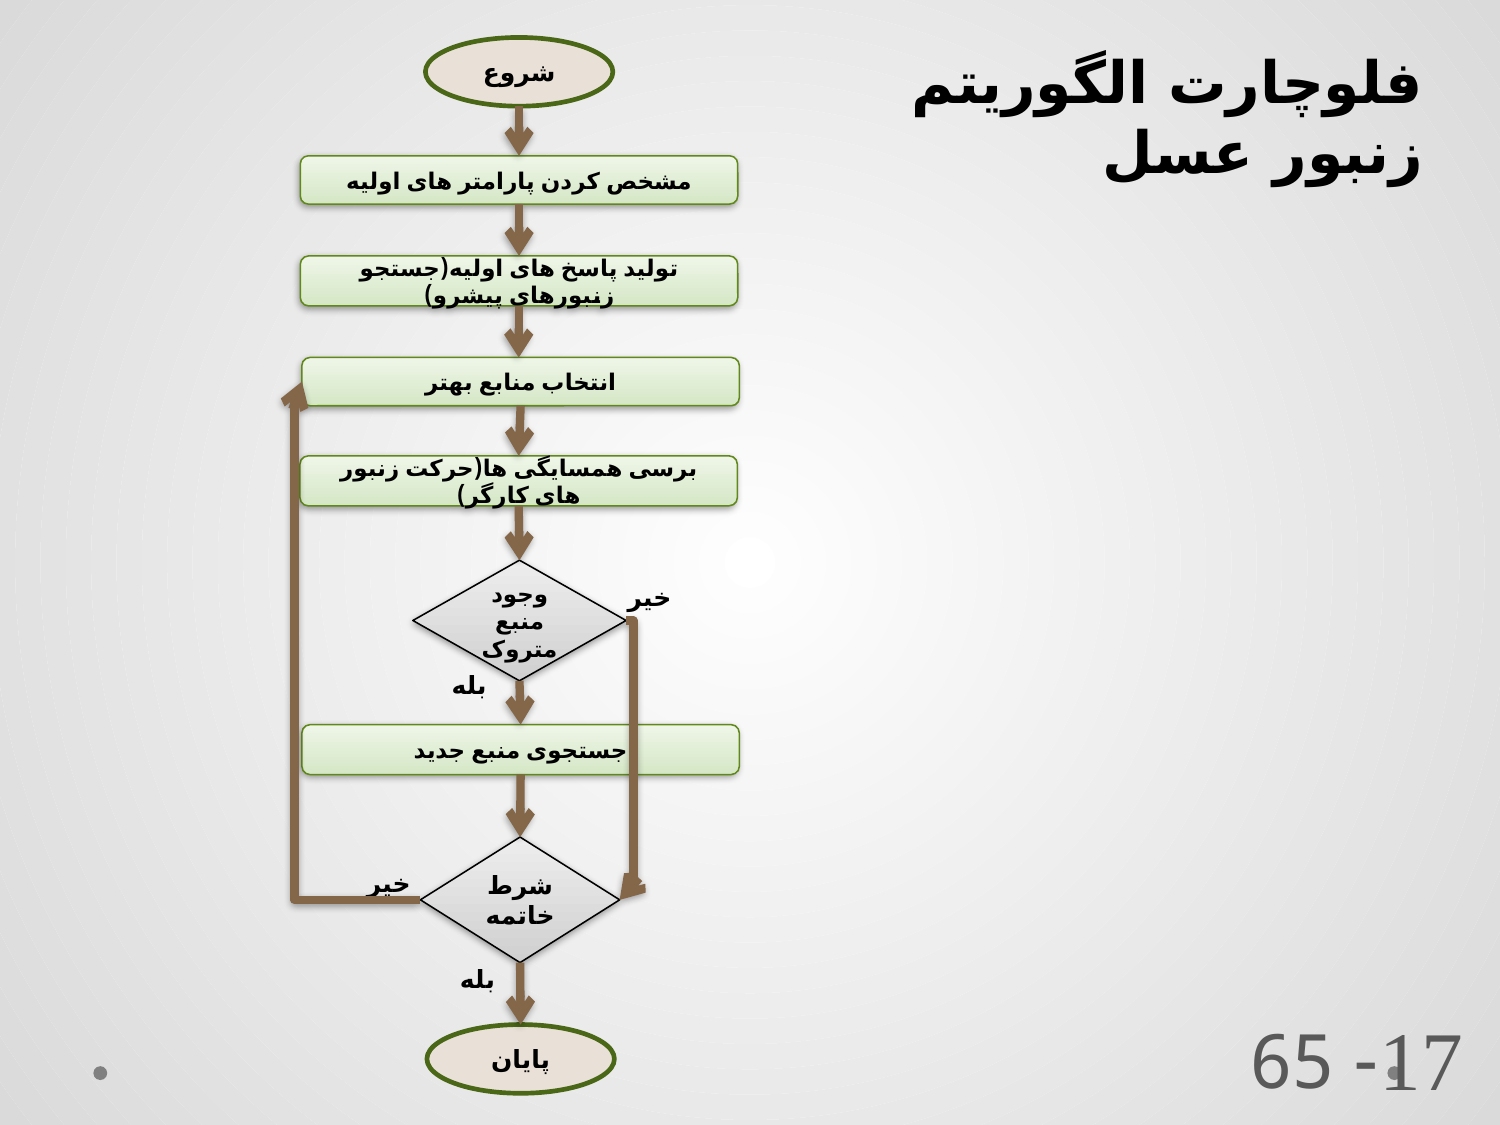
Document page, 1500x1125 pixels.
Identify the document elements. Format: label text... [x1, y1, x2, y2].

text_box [619, 620, 627, 901]
text_box بله [425, 662, 502, 707]
text_box انتخاب منابع بهتر [301, 356, 741, 407]
text_box پایان [424, 1022, 617, 1096]
text_box تولید پاسخ های اولیه(جستجو زنبورهای پیشرو) [299, 255, 739, 307]
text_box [301, 381, 421, 901]
text_box جستجوی منبع جدید [642, 723, 741, 776]
text_box مشخص کردن پارامتر های اولیه [299, 155, 739, 205]
text_box خیر [585, 574, 686, 619]
text_box شروع [423, 35, 616, 109]
text_box شرط خاتمه [426, 839, 615, 962]
text_box فلوچارت الگوریتم زنبور عسل [762, 37, 1438, 193]
text_box - 65 [1062, 1006, 1413, 1112]
text_box وجود منبع متروک [425, 562, 618, 680]
text_box بله [422, 955, 510, 1001]
text_box جستجوی منبع جدید [425, 723, 614, 776]
slide_number 17 [1413, 1027, 1488, 1088]
text_box برسی همسایگی ها(حرکت زنبور های کارگر) [425, 455, 739, 507]
